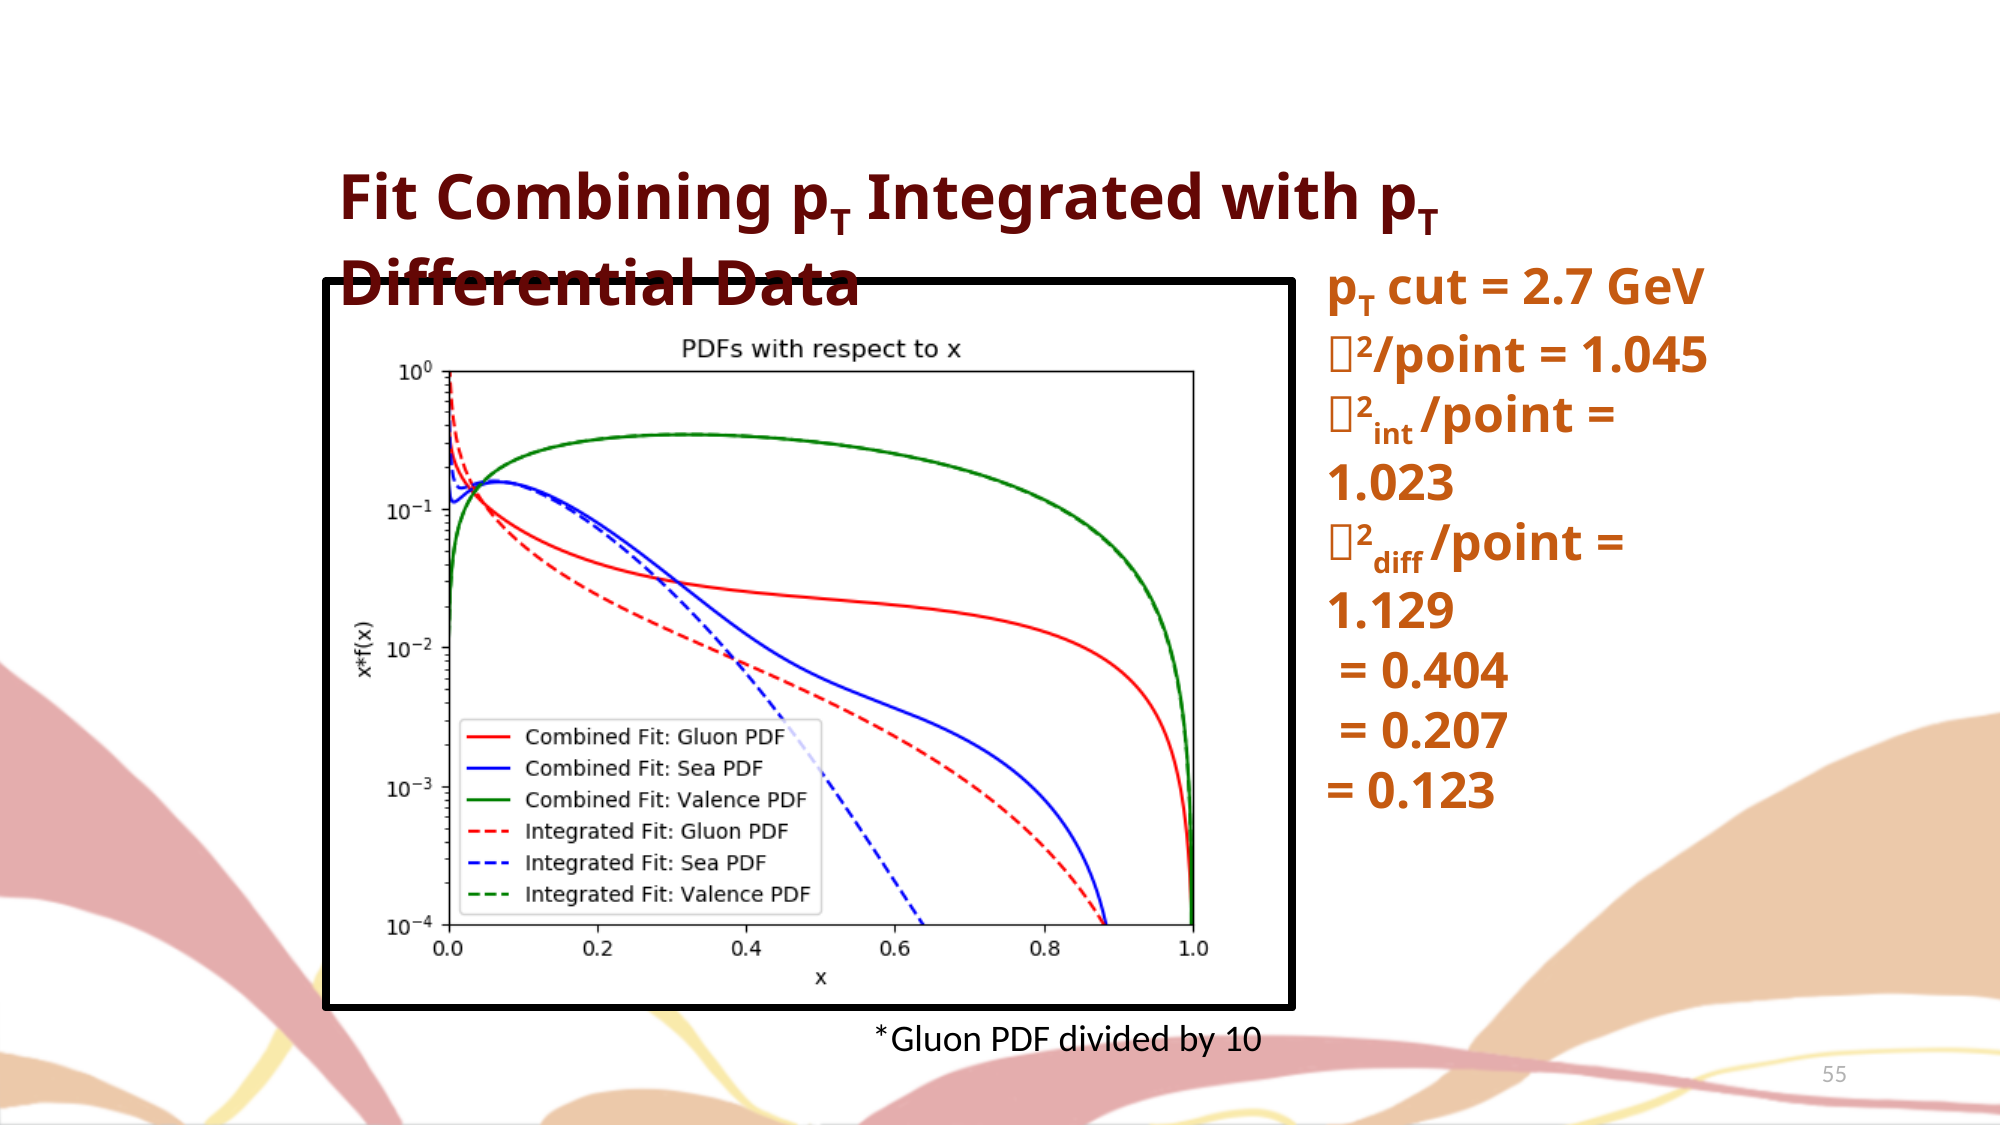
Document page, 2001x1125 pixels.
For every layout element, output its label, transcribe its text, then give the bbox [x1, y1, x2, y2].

text_box Fit Combining pT Integrated with pT Differential Data [323, 149, 659, 325]
text_box Fit Combining pT Integrated with pT Differential Data [1364, 149, 1700, 325]
picture [329, 0, 1364, 1125]
slide_number 55 [1412, 1042, 1863, 1103]
